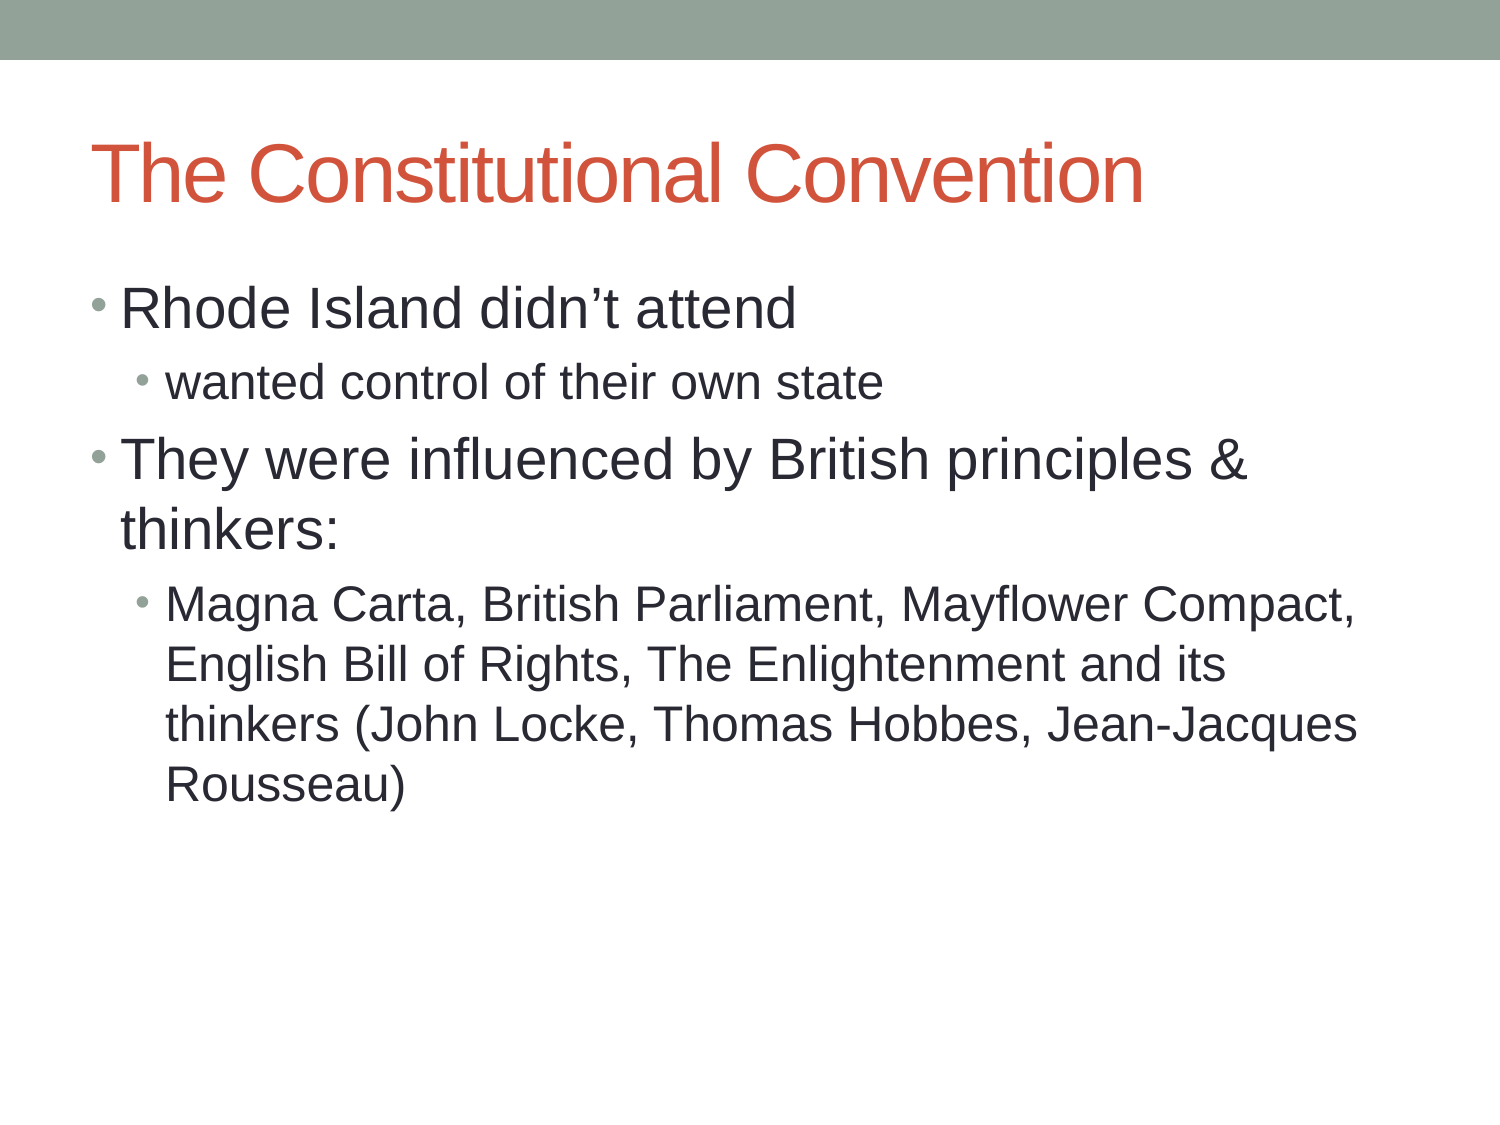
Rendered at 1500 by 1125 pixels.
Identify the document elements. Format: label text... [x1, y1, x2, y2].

list Rhode Island didn’t attend wanted control of their own state They were influenced by British principles & thinkers: Magna Carta, British Parliament, Mayflower Compact, English Bill of Rights, The Enlightenment and its thinkers (John Locke, Thomas Hobbes, Jean-Jacques Rousseau) [75, 262, 1425, 1063]
title The Constitutional Convention [75, 87, 1425, 250]
